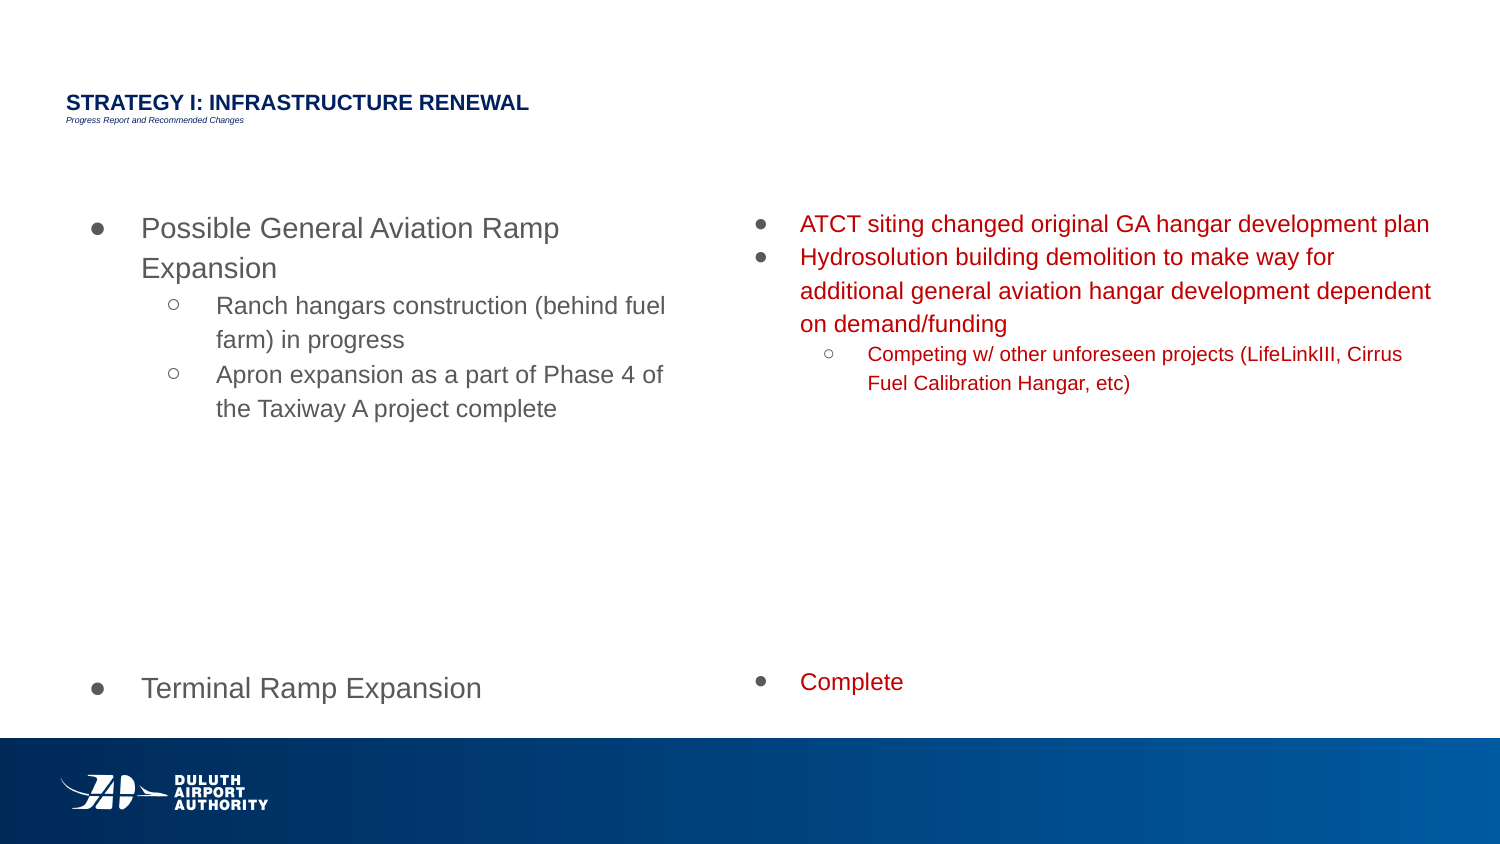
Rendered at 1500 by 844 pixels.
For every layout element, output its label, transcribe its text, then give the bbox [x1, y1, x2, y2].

list Possible General Aviation Ramp Expansion Ranch hangars construction (behind fuel farm) in progress Apron expansion as a part of Phase 4 of the Taxiway A project complete Terminal Ramp Expansion [51, 189, 708, 750]
list ATCT siting changed original GA hangar development plan Hydrosolution building demolition to make way for additional general aviation hangar development dependent on demand/funding Competing w/ other unforeseen projects (LifeLinkIII, Cirrus Fuel Calibration Hangar, etc) Complete [717, 189, 1449, 750]
picture [51, 763, 285, 821]
title STRATEGY I: INFRASTRUCTURE RENEWAL Progress Report and Recommended Changes [51, 72, 1449, 167]
